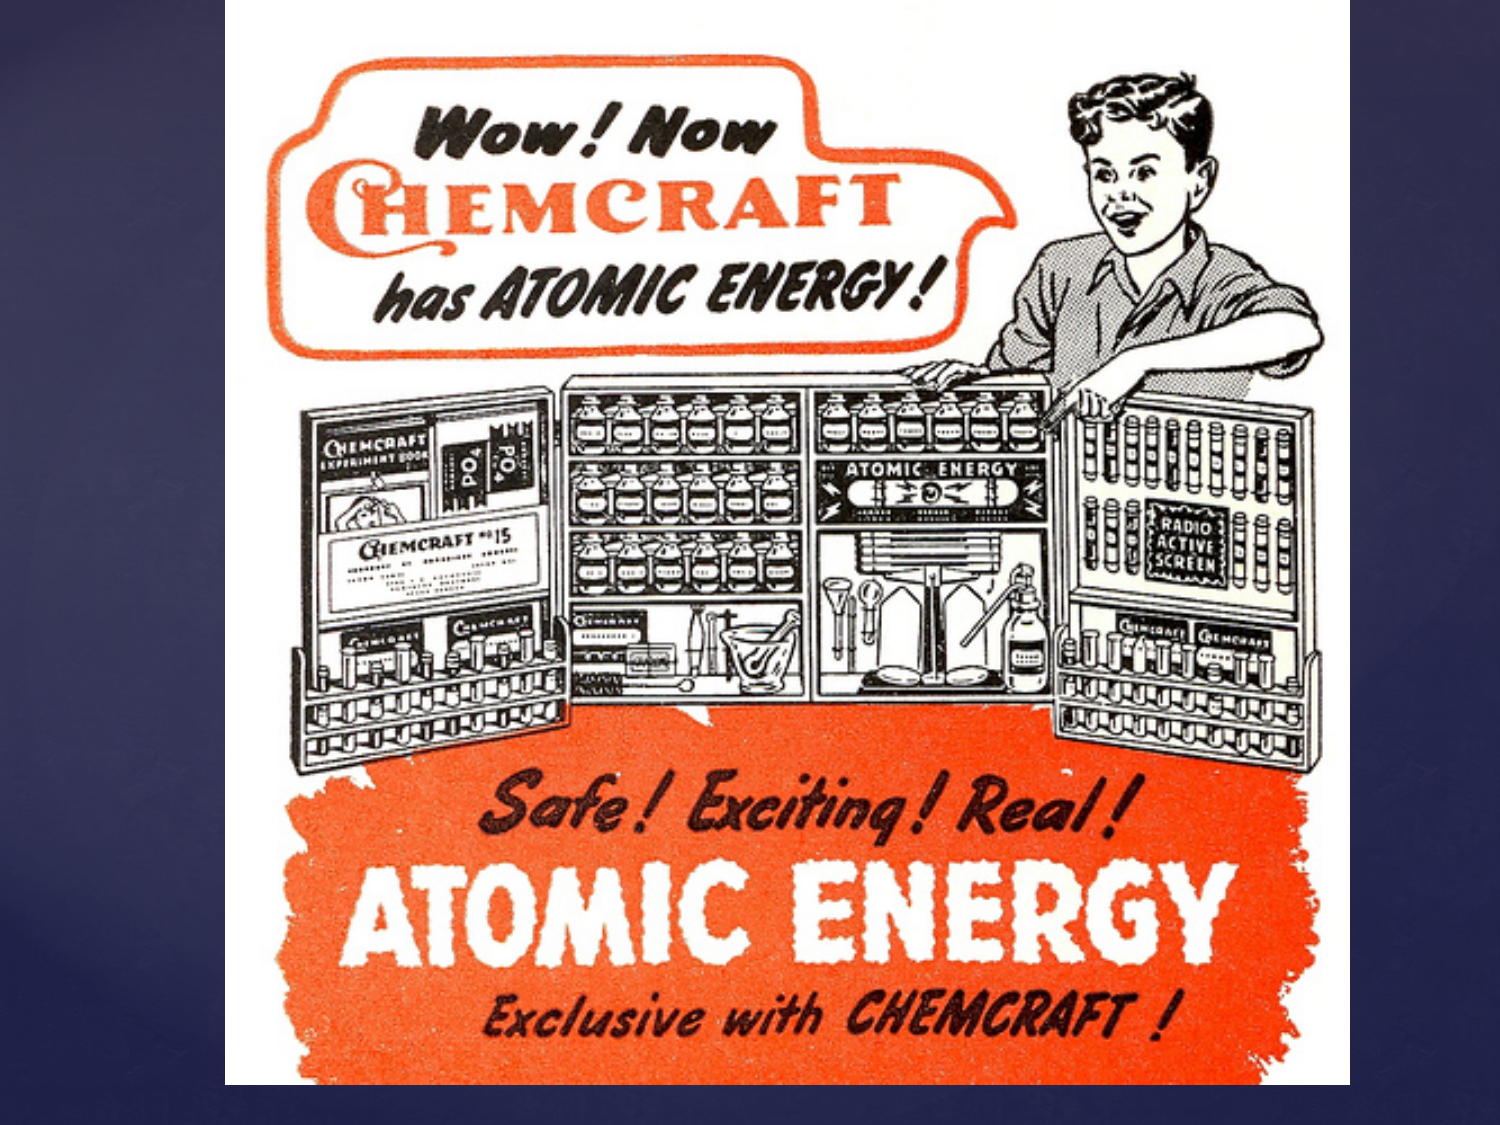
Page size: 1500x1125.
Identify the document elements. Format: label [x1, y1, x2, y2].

list [224, 0, 1351, 1085]
